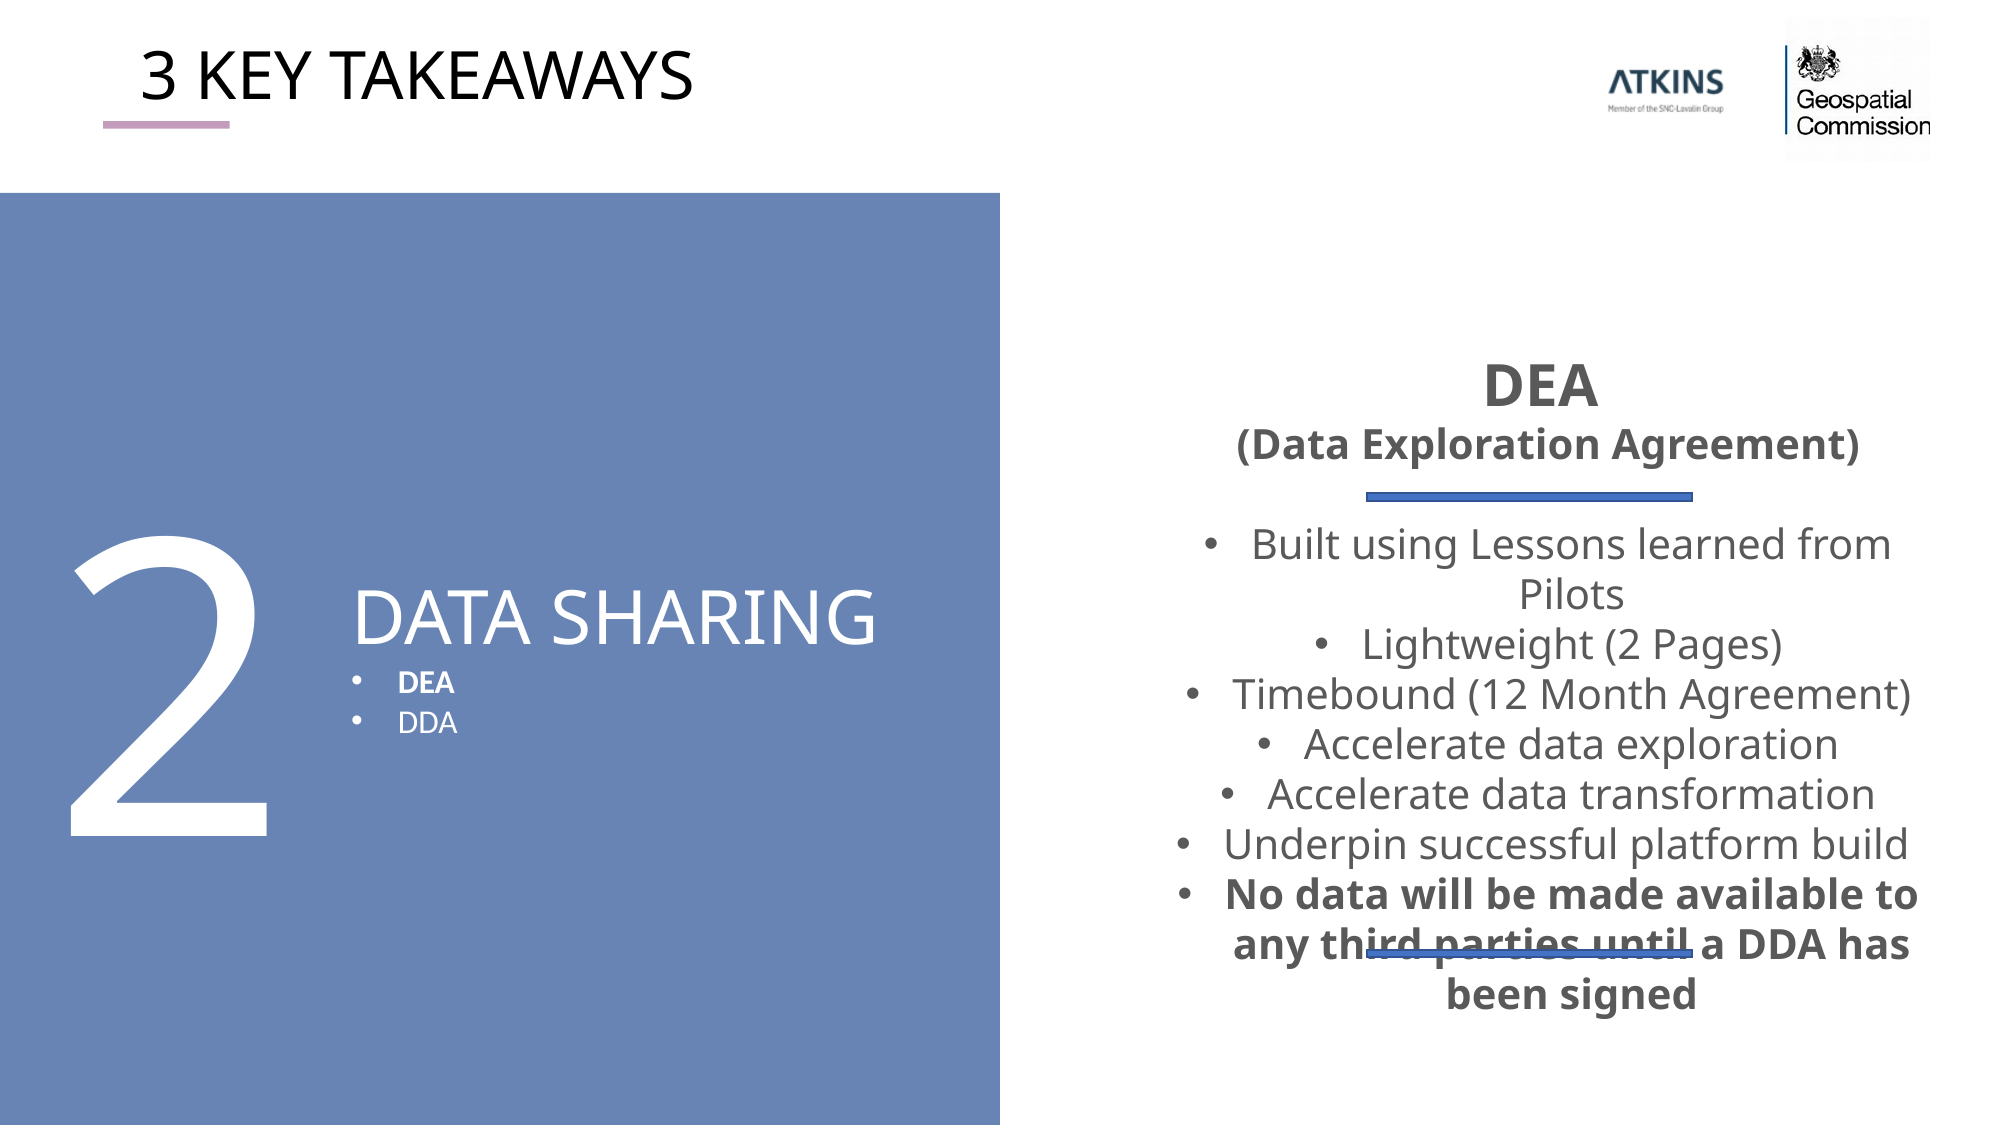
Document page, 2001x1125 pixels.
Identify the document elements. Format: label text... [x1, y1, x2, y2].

text_box DEA (Data Exploration Agreement) Built using Lessons learned from Pilots Lightweight (2 Pages) Timebound (12 Month Agreement) Accelerate data exploration Accelerate data transformation Underpin successful platform build No data will be made available to any third parties until a DDA has been signed [1160, 340, 1937, 1026]
picture [1785, 17, 1930, 162]
text_box 3 KEY TAKEAWAYS [0, 25, 869, 121]
text_box 2 [37, 414, 558, 927]
text_box [0, 192, 1001, 1125]
text_box [1366, 949, 1693, 958]
text_box [102, 120, 231, 130]
picture [1586, 42, 1746, 138]
text_box [1366, 492, 1693, 502]
text_box DATA SHARING DEA DDA [558, 562, 1088, 857]
